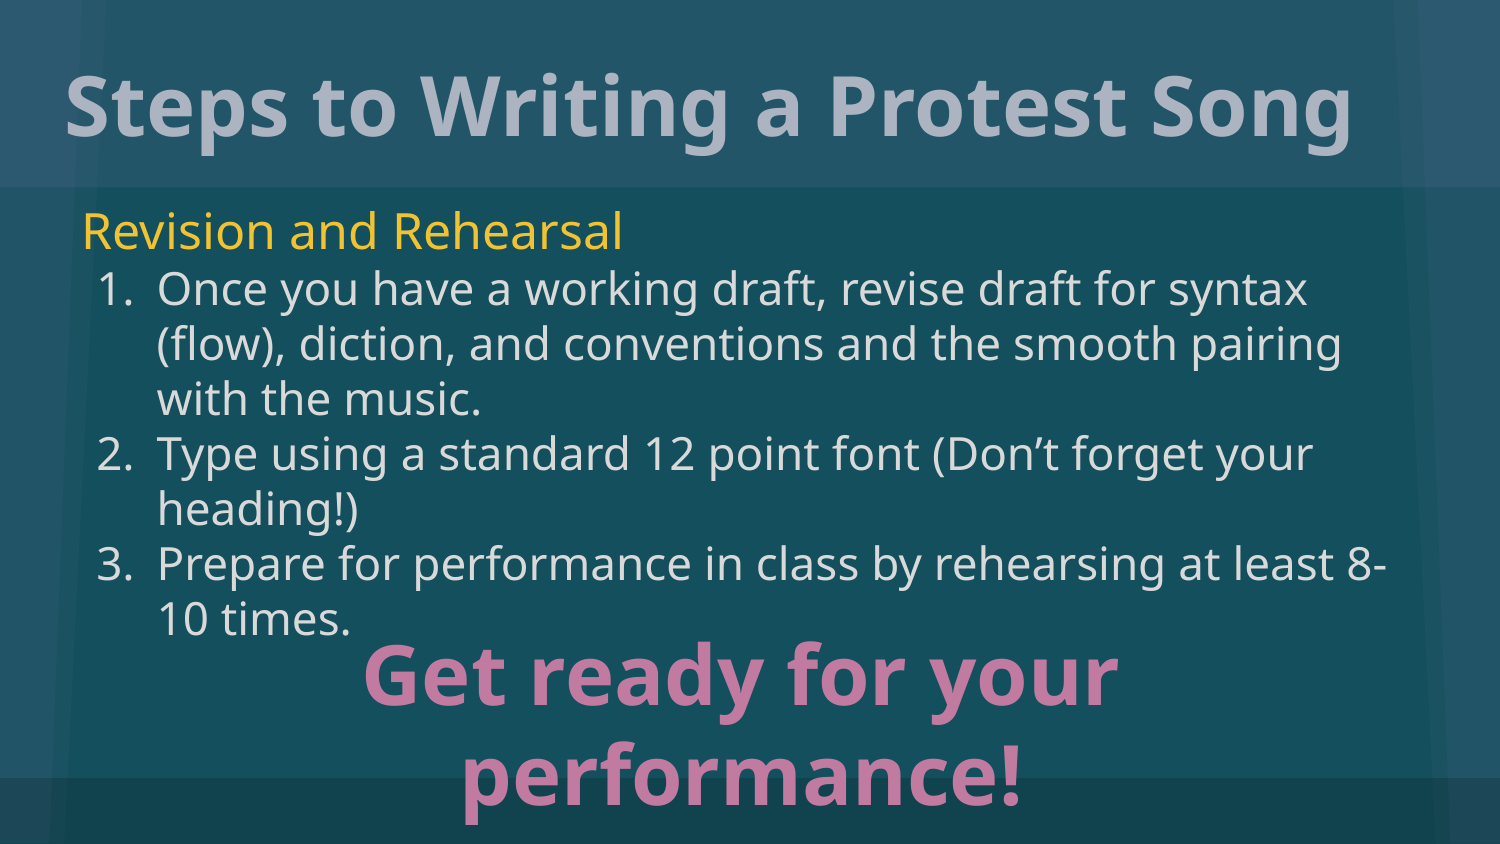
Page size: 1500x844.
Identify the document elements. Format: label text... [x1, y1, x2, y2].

text_box Get ready for your performance! [73, 606, 1410, 748]
text_box Revision and Rehearsal Once you have a working draft, revise draft for syntax (flow), diction, and conventions and the smooth pairing with the music. Type using a standard 12 point font (Don’t forget your heading!) Prepare for performance in class by rehearsing at least 8-10 times. [66, 185, 1445, 562]
title Steps to Writing a Protest Song [49, 27, 1400, 168]
